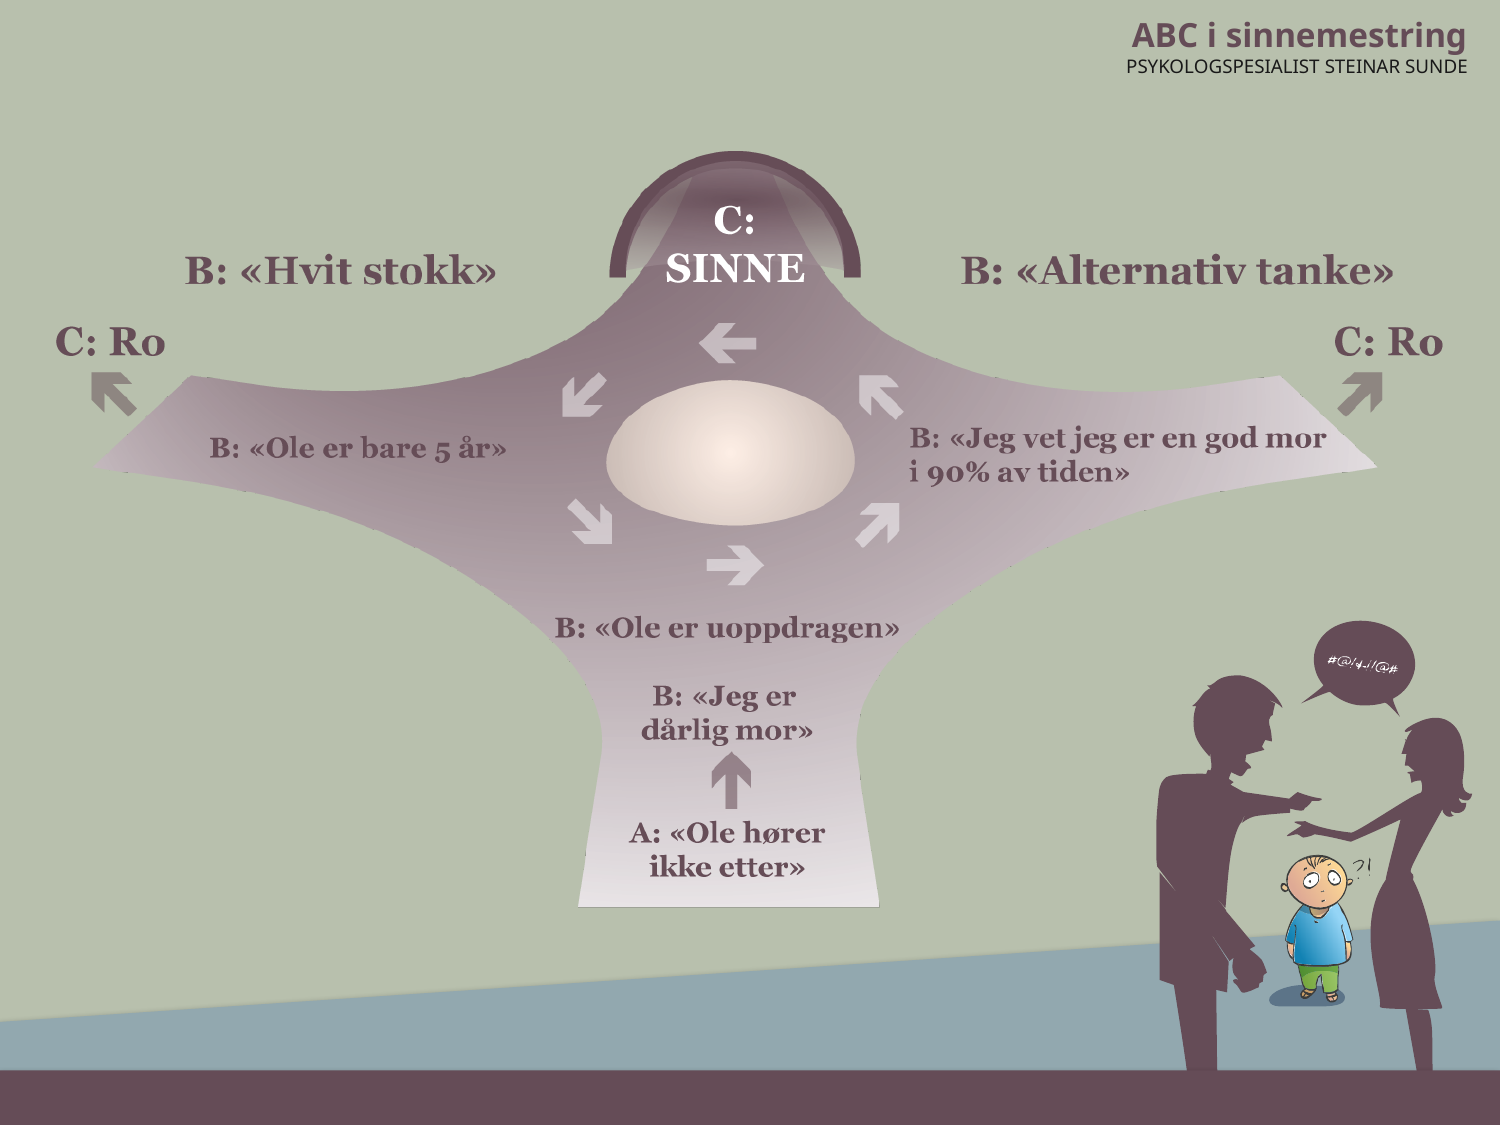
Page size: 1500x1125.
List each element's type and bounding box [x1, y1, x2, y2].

picture [35, 151, 1466, 926]
